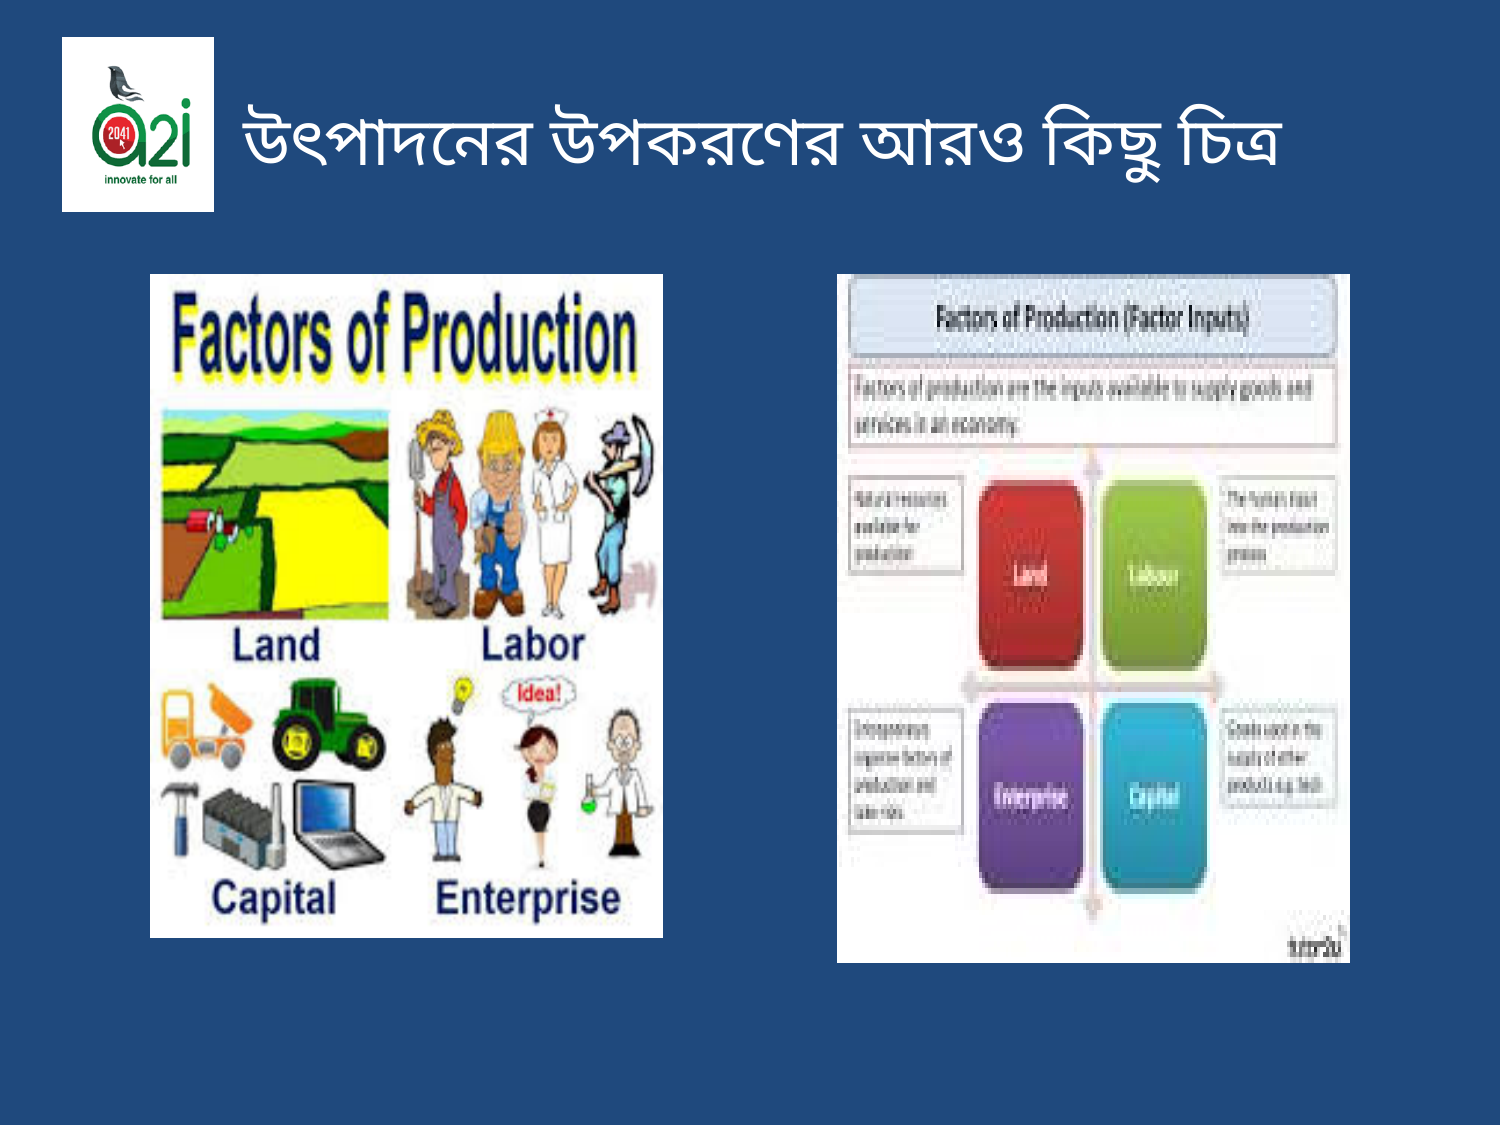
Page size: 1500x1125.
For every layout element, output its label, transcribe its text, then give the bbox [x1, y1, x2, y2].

picture [837, 274, 1351, 963]
picture [62, 37, 215, 212]
picture [149, 274, 663, 938]
title উৎপাদনের উপকরণের আরও কিছু চিত্র [87, 45, 1438, 233]
